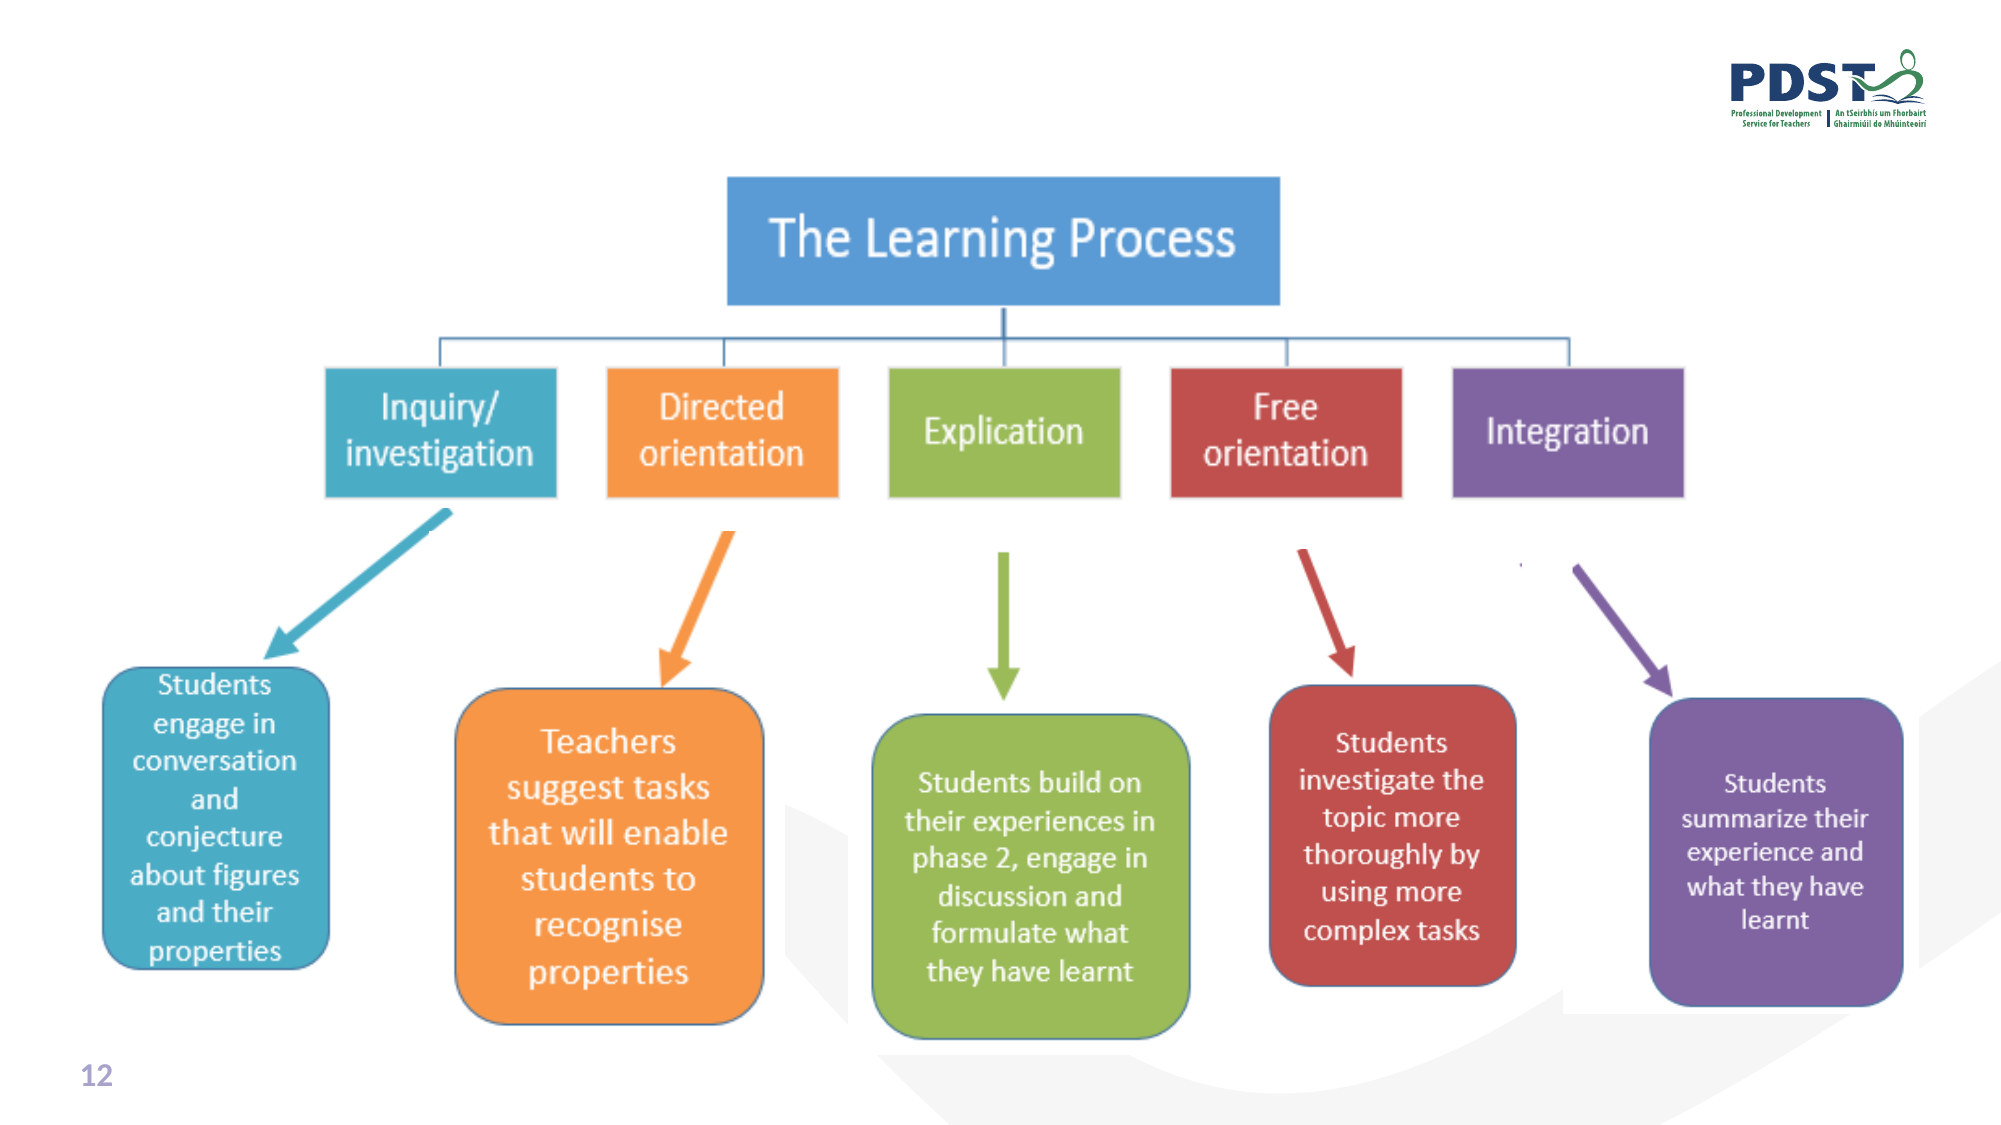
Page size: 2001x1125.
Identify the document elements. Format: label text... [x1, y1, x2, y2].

picture [84, 163, 1727, 1038]
picture [1563, 555, 1919, 1014]
picture [848, 549, 1204, 1055]
picture [1245, 549, 1522, 1005]
slide_number 12 [0, 1042, 128, 1103]
